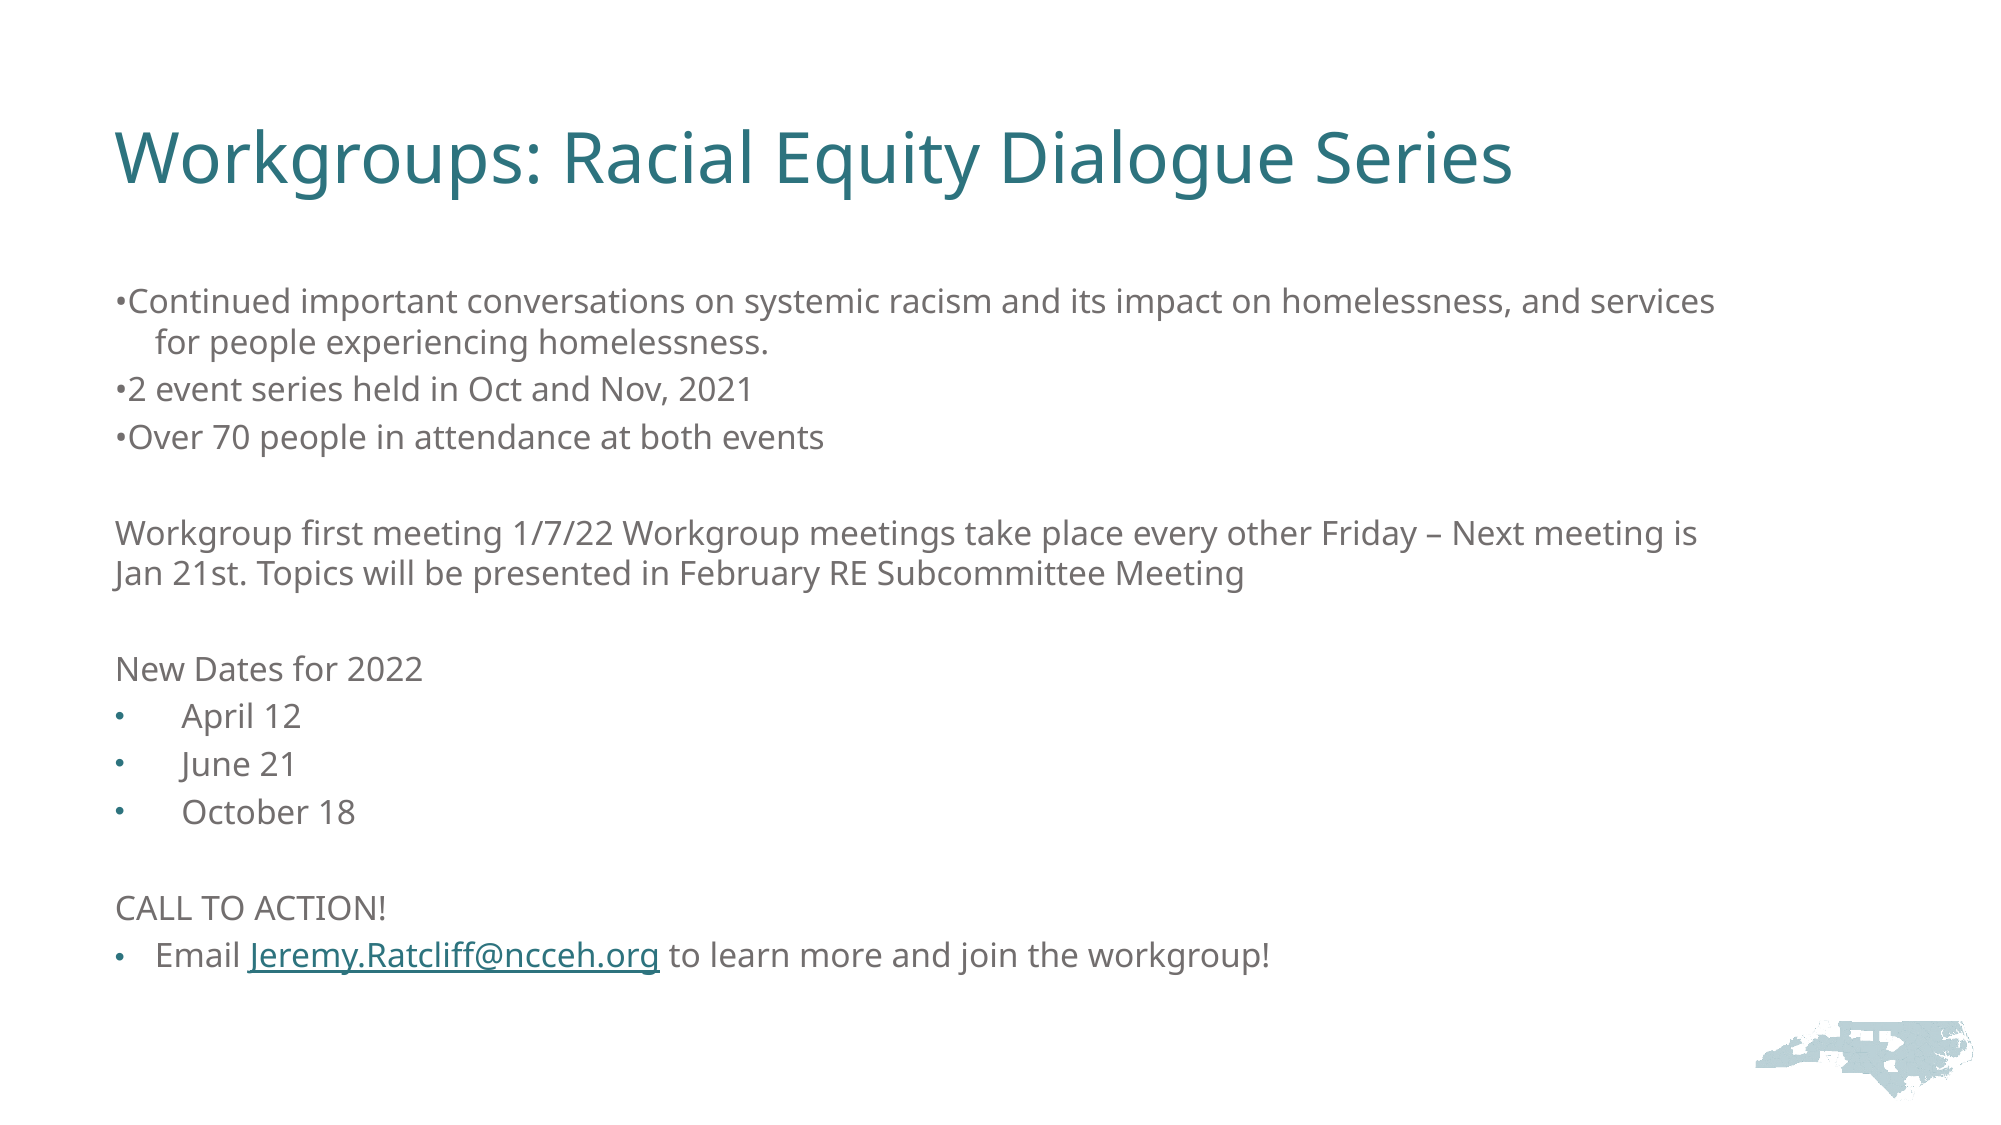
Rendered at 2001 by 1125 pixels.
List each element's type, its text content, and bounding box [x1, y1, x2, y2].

list •Continued important conversations on systemic racism and its impact on homelessness, and services for people experiencing homelessness. •2 event series held in Oct and Nov, 2021 •Over 70 people in attendance at both events Workgroup first meeting 1/7/22 Workgroup meetings take place every other Friday – Next meeting is Jan 21st. Topics will be presented in February RE Subcommittee Meeting New Dates for 2022 April 12 June 21 October 18 CALL TO ACTION! Email Jeremy.Ratcliff@ncceh.org to learn more and join the workgroup! [99, 224, 1750, 988]
title Workgroups: Racial Equity Dialogue Series [99, 45, 1750, 213]
